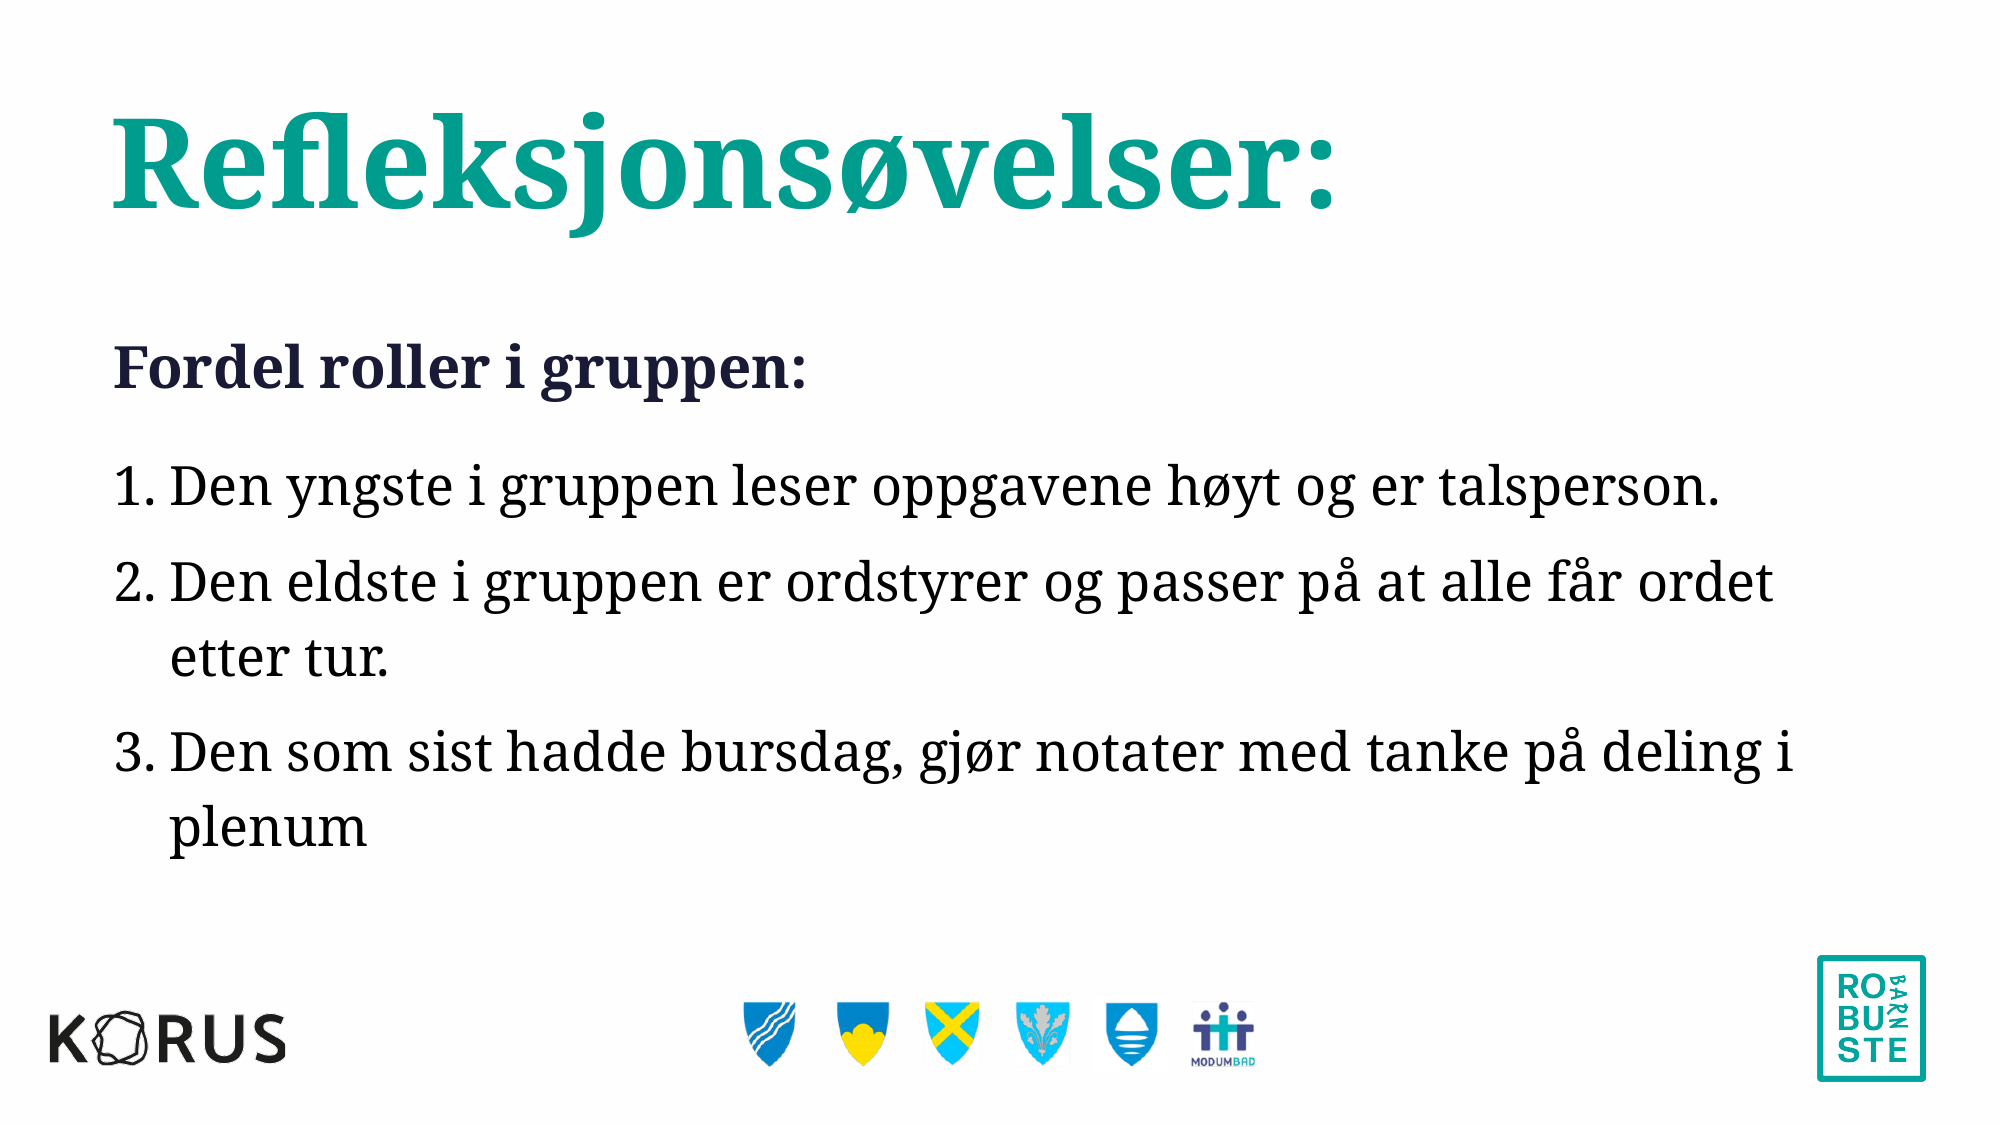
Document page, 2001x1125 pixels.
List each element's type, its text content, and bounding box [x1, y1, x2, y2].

list Fordel roller i gruppen: Den yngste i gruppen leser oppgavene høyt og er talsperson. Den eldste i gruppen er ordstyrer og passer på at alle får ordet etter tur. Den som sist hadde bursdag, gjør notater med tanke på deling i plenum [98, 312, 1902, 813]
picture [1817, 955, 1926, 1082]
picture [727, 997, 1273, 1079]
picture [49, 1010, 286, 1066]
title Refleksjonsøvelser: [95, 59, 1899, 278]
